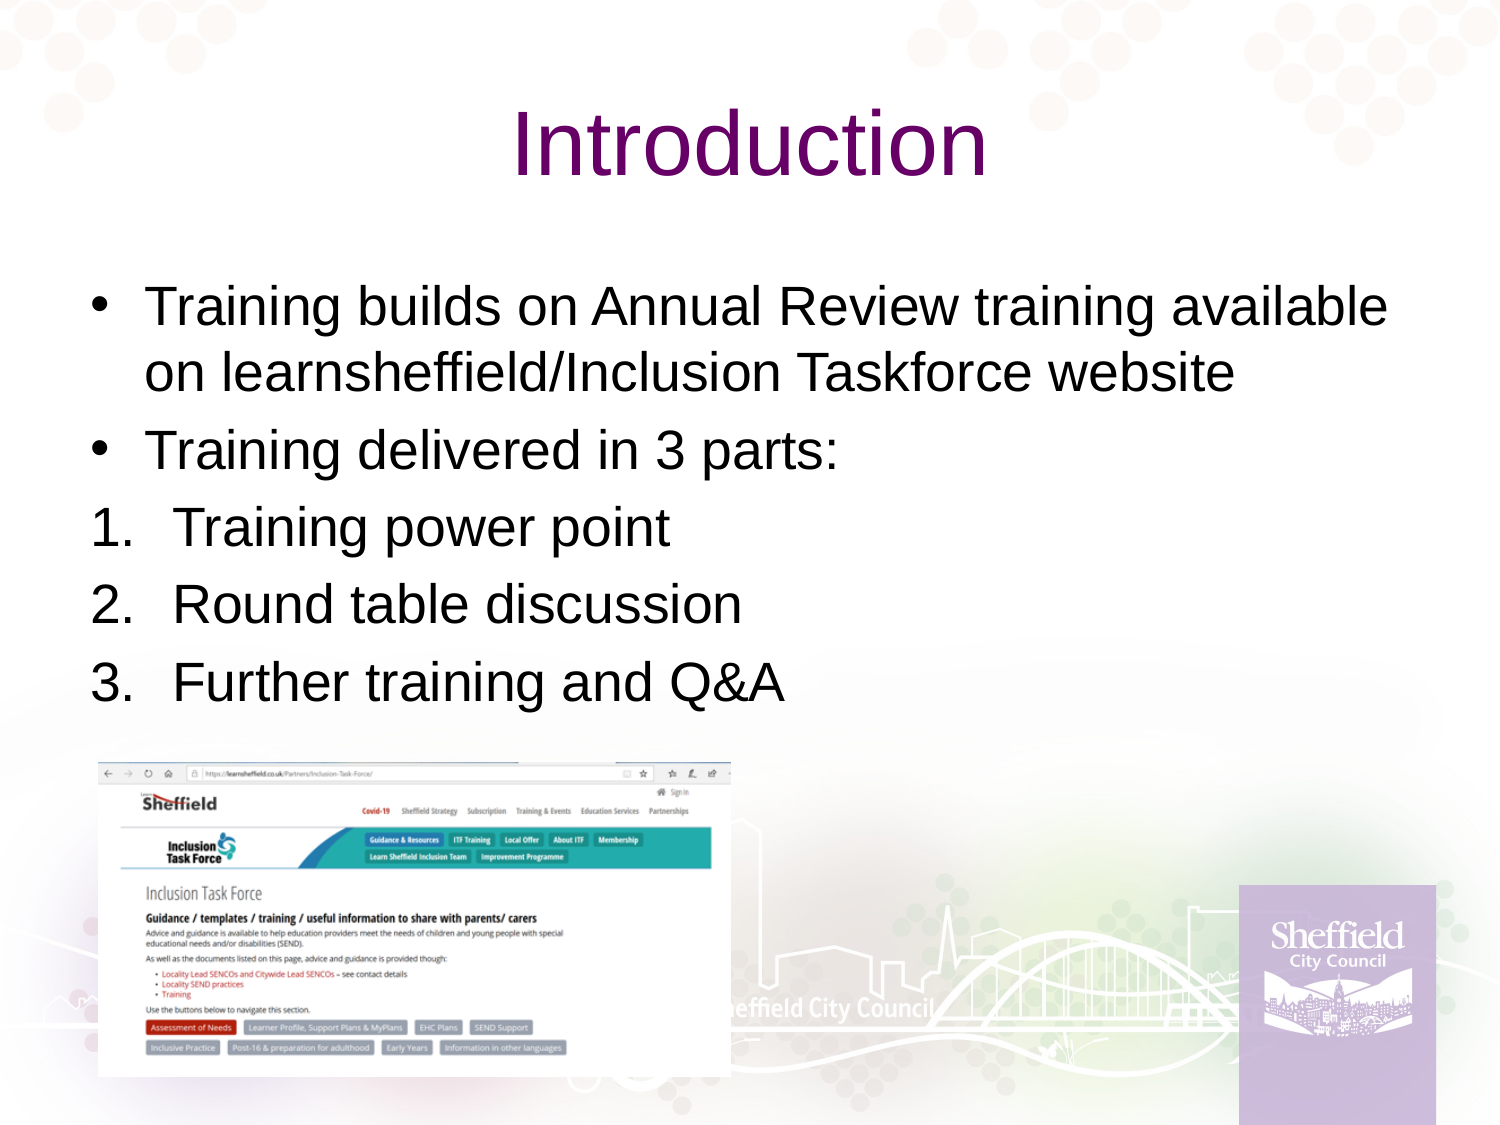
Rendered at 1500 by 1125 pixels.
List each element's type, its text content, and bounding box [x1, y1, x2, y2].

picture [97, 762, 732, 1078]
list Training builds on Annual Review training available on learnsheffield/Inclusion Taskforce website Training delivered in 3 parts: Training power point Round table discussion Further training and Q&A [75, 262, 1425, 742]
title Introduction [75, 45, 1425, 233]
